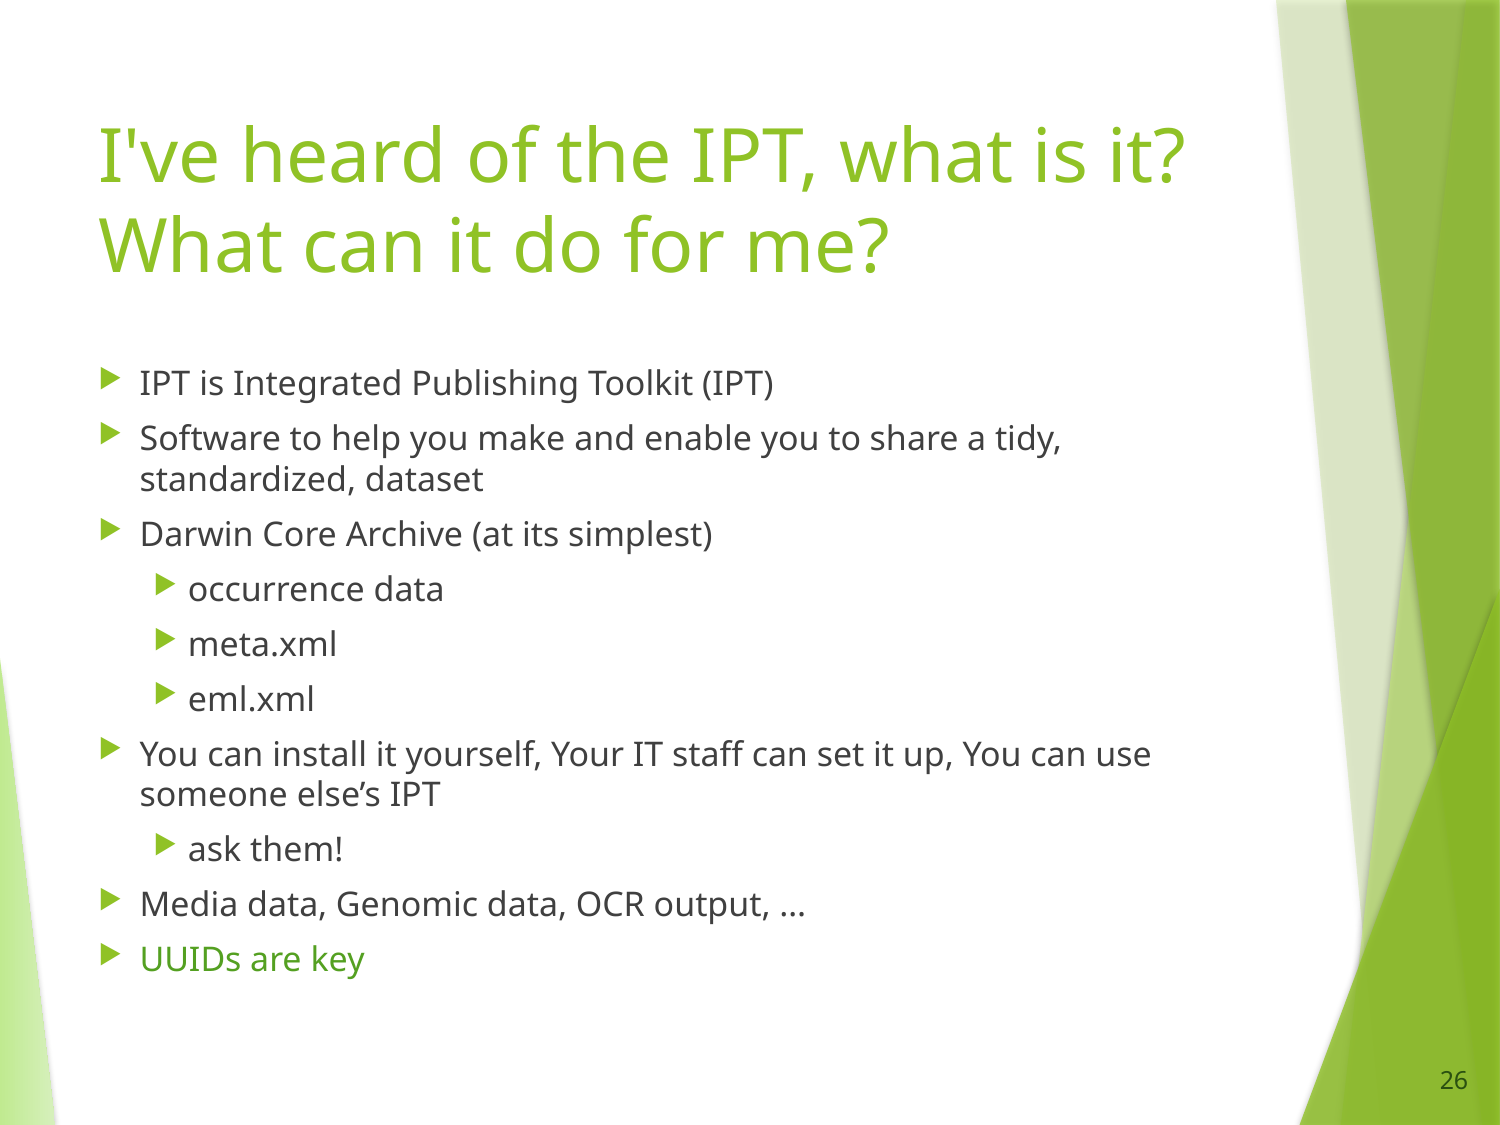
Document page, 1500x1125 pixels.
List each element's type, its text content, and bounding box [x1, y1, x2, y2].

list IPT is Integrated Publishing Toolkit (IPT) Software to help you make and enable you to share a tidy, standardized, dataset Darwin Core Archive (at its simplest) occurrence data meta.xml eml.xml You can install it yourself, Your IT staff can set it up, You can use someone else’s IPT ask them! Media data, Genomic data, OCR output, … UUIDs are key [83, 354, 1248, 992]
slide_number 26 [1381, 1051, 1484, 1112]
title I've heard of the IPT, what is it? What can it do for me? [83, 99, 1248, 317]
